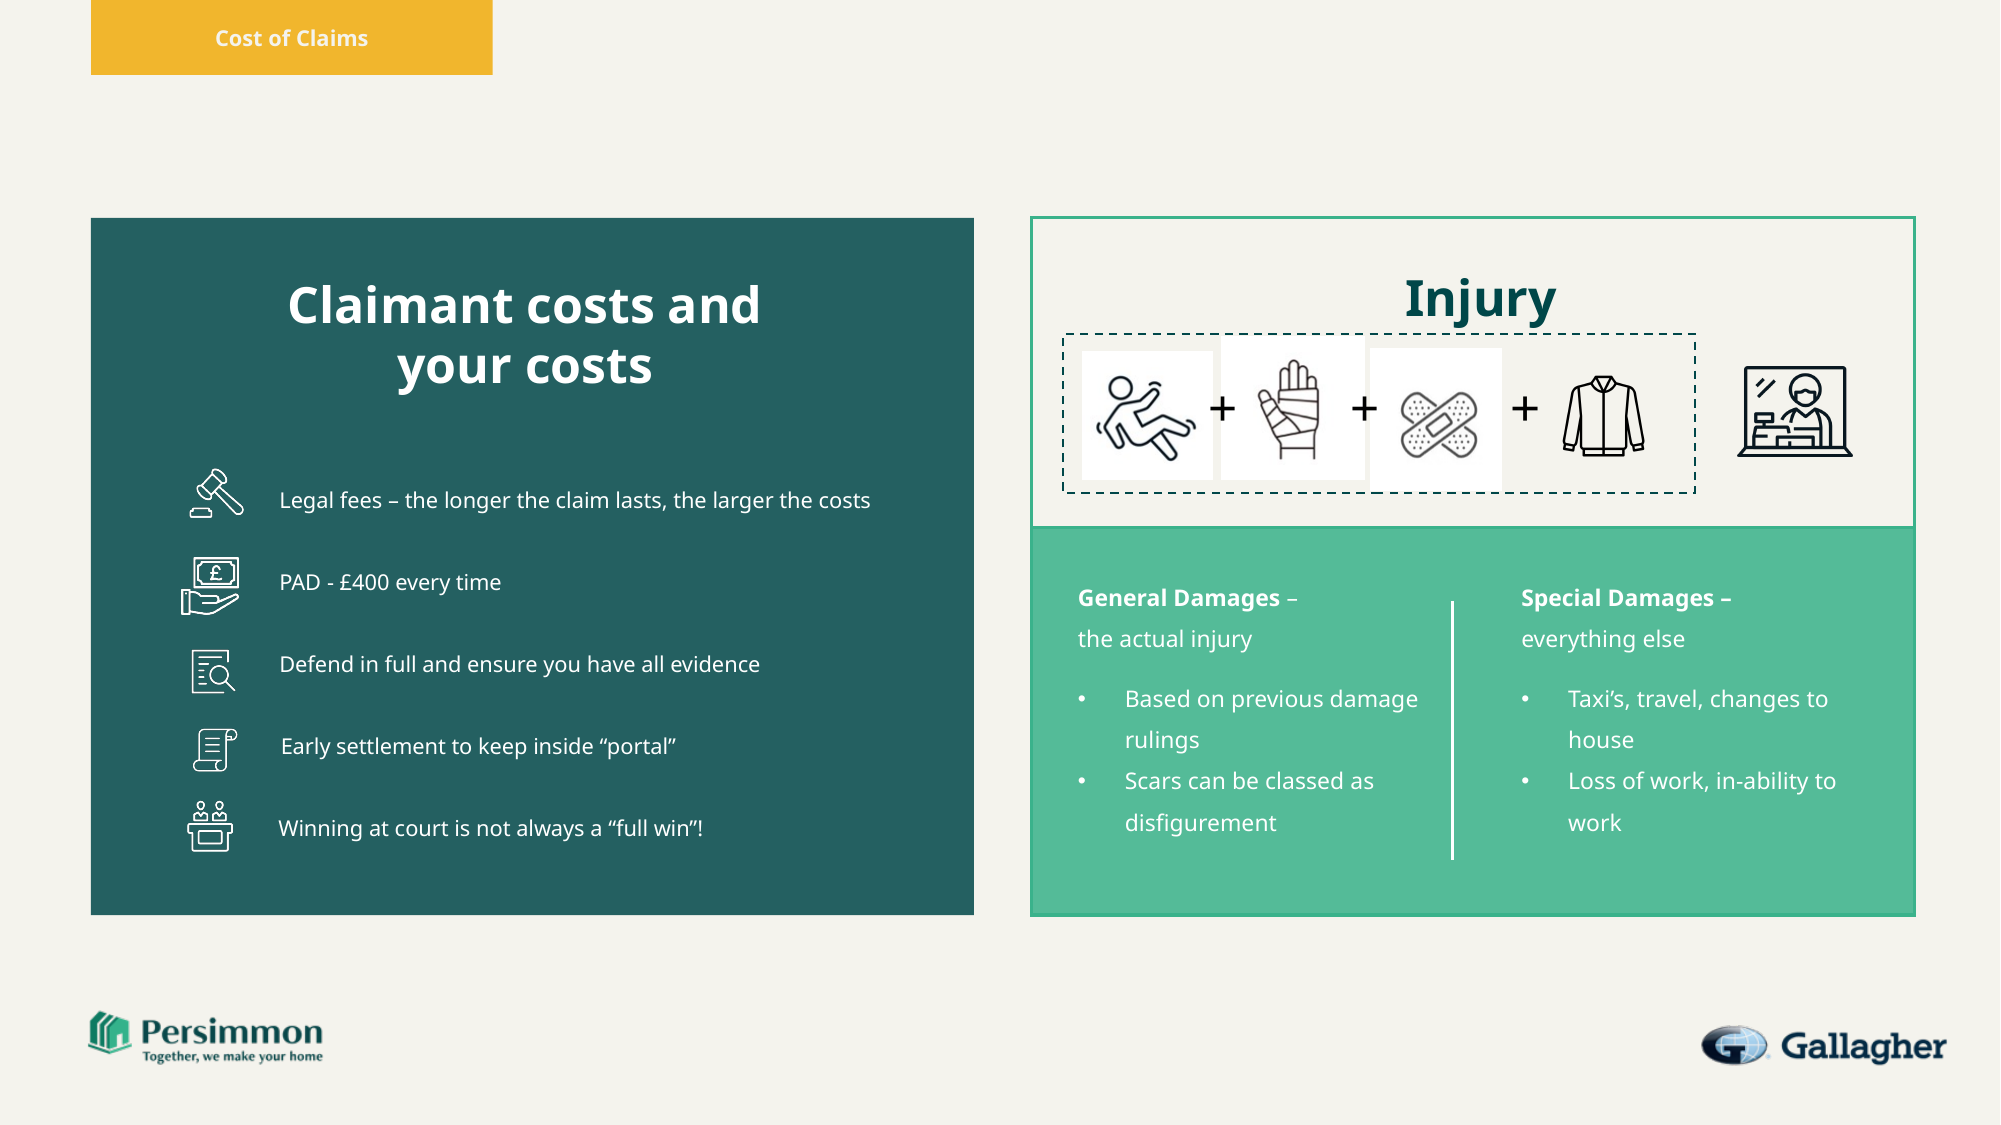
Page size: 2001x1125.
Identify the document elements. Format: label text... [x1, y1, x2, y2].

picture [1737, 366, 1853, 457]
text_box Legal fees – the longer the claim lasts, the larger the costs [264, 466, 950, 521]
picture [181, 557, 239, 615]
picture [1082, 336, 1502, 491]
text_box [1031, 217, 1916, 916]
text_box Winning at court is not always a “full win”! [263, 794, 765, 849]
text_box [1062, 333, 1696, 494]
picture [80, 1000, 334, 1073]
text_box Claimant costs and your costs [251, 266, 800, 401]
text_box [90, 217, 975, 916]
picture [182, 458, 252, 528]
picture [176, 792, 244, 860]
picture [1676, 1000, 1971, 1091]
text_box PAD - £400 every time [264, 548, 893, 603]
picture [1559, 372, 1648, 461]
text_box Cost of Claims [90, 0, 494, 76]
text_box Early settlement to keep inside “portal” [266, 712, 744, 767]
picture [1510, 393, 1540, 423]
text_box Defend in full and ensure you have all evidence [264, 630, 893, 685]
picture [186, 721, 244, 779]
picture [187, 645, 240, 698]
